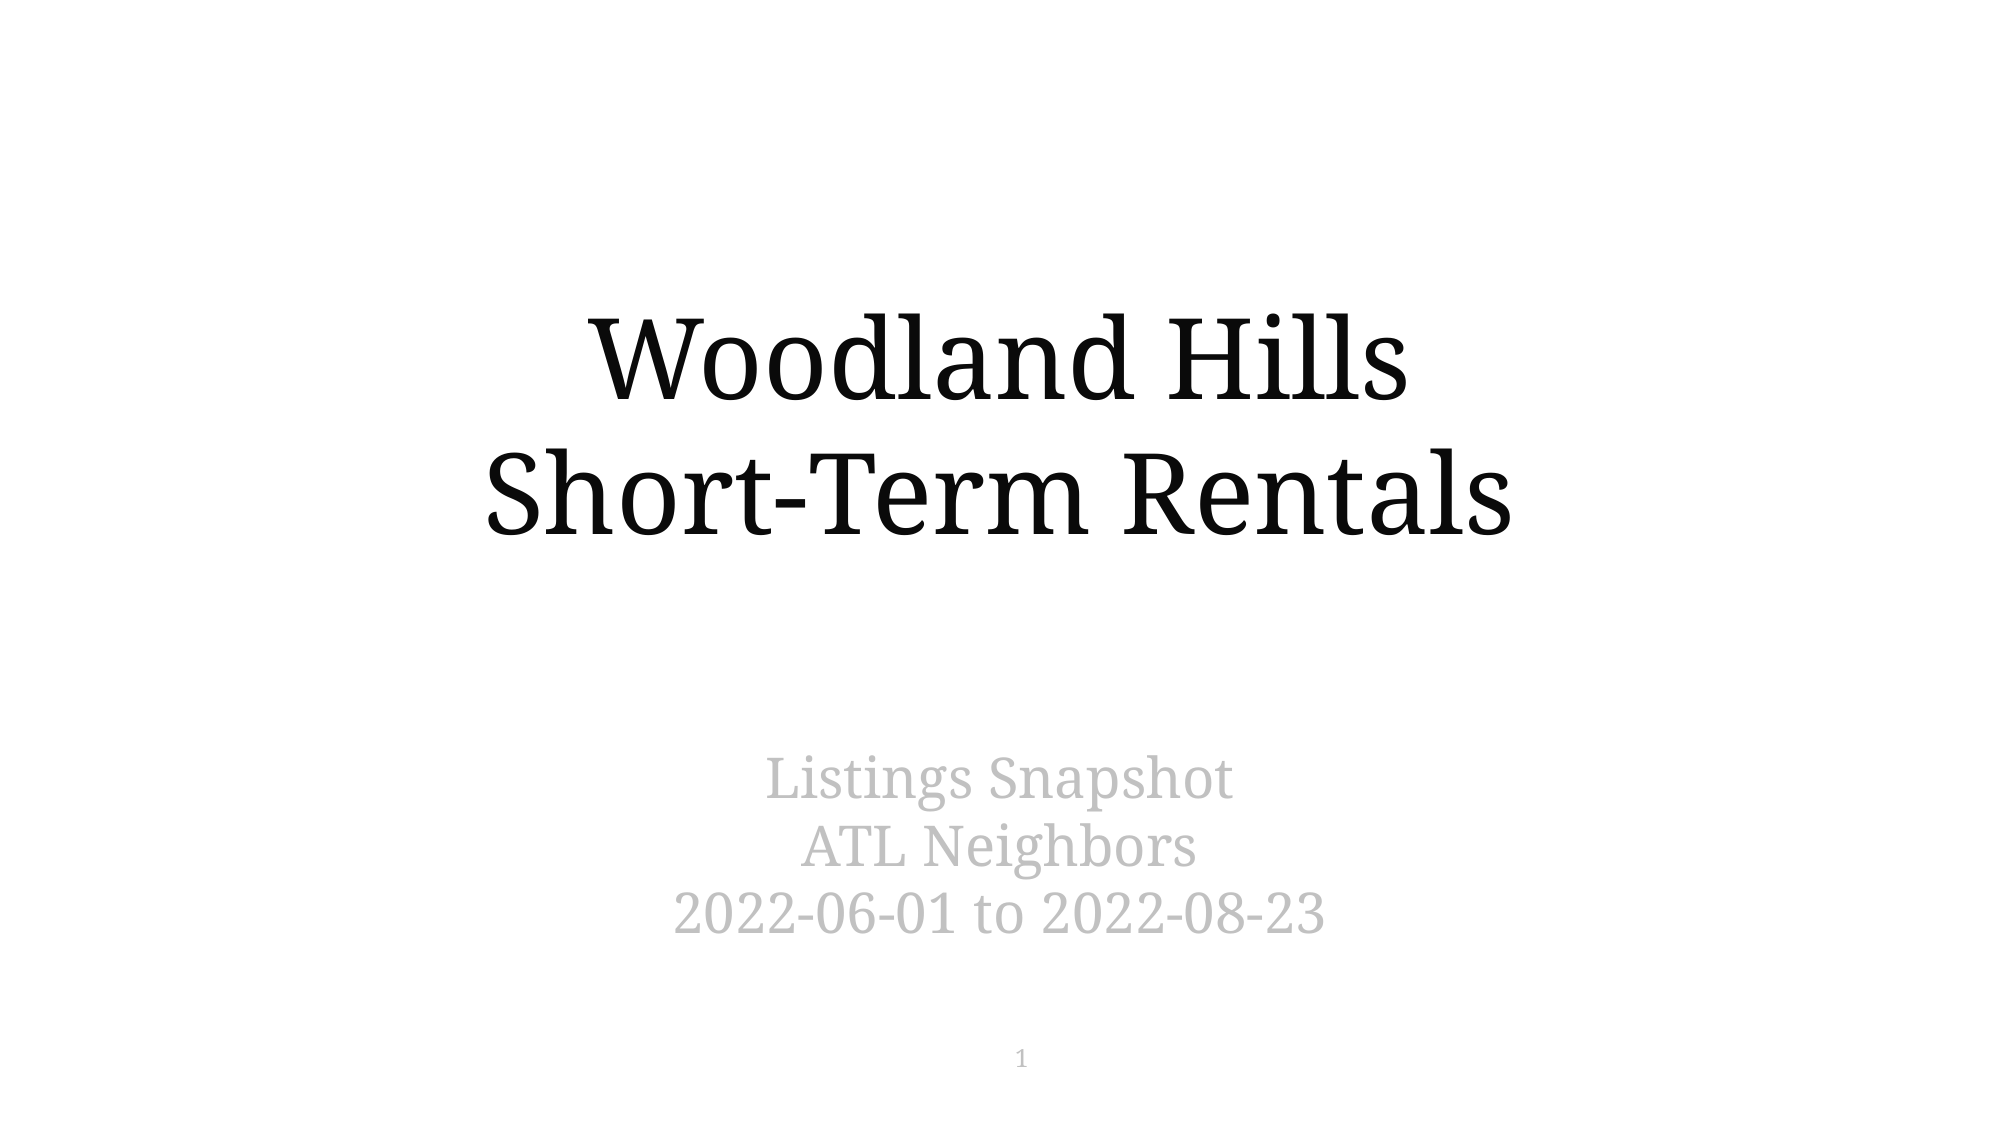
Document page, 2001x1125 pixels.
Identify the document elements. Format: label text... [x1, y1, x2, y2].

slide_number 1 [999, 1035, 1132, 1085]
